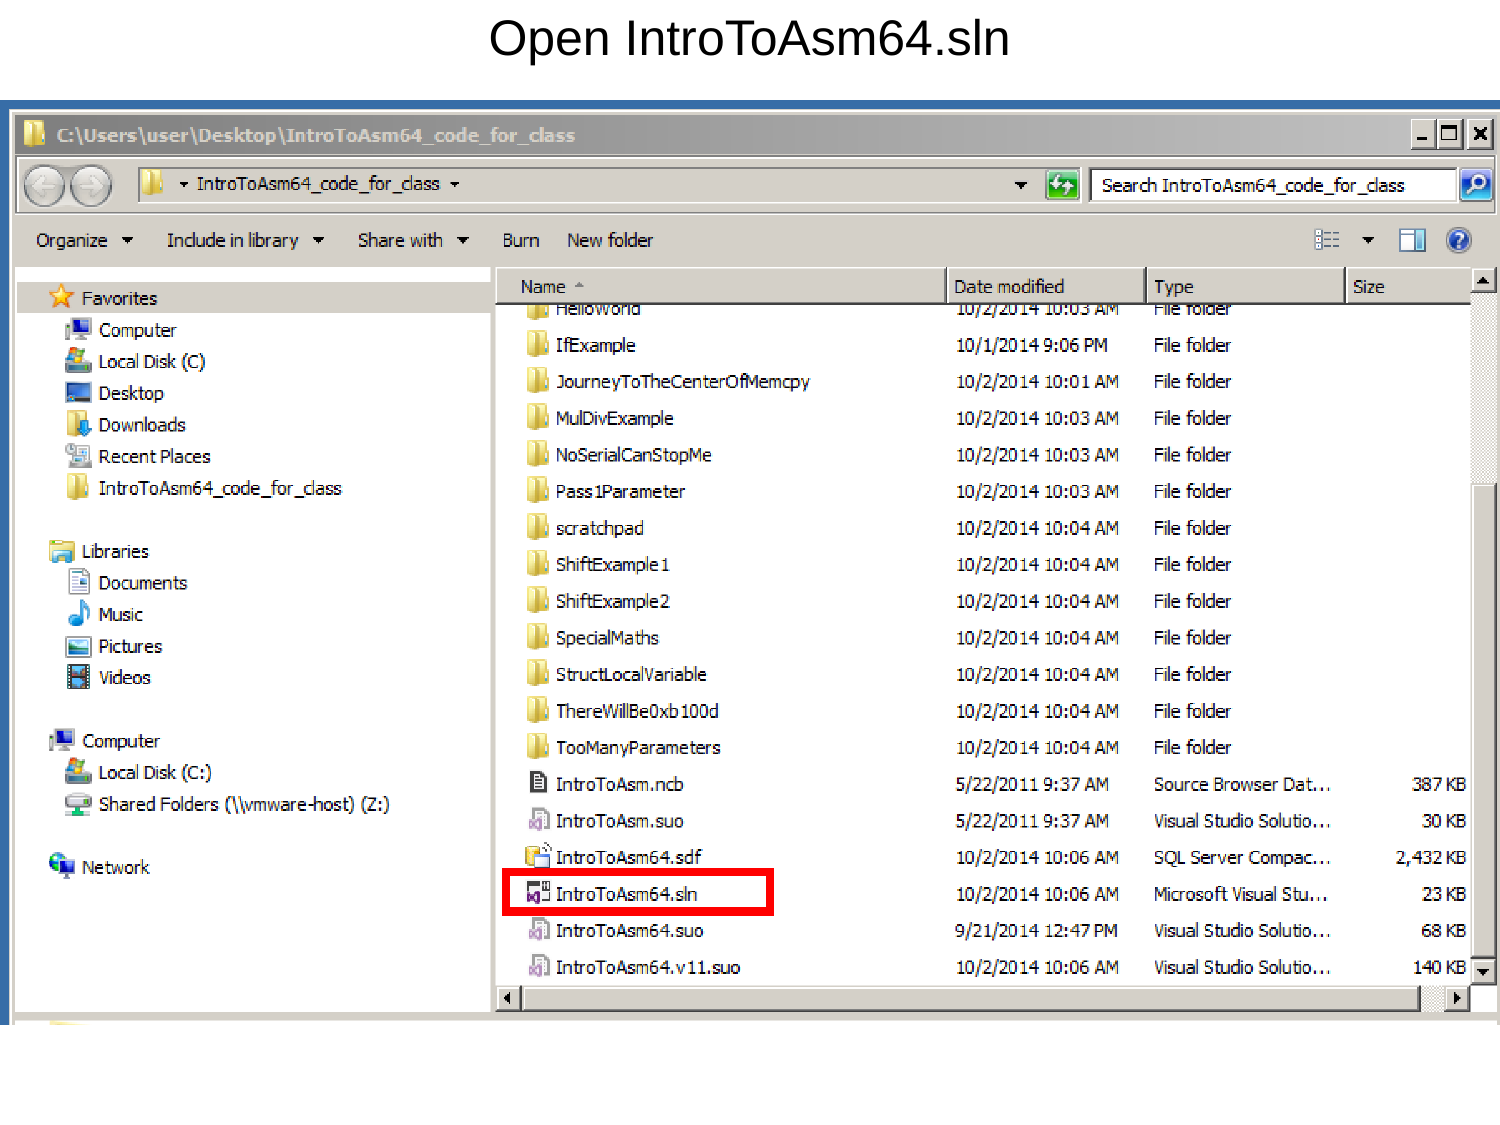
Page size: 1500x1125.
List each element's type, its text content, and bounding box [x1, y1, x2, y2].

text_box Open IntroToAsm64.sln [480, 0, 1019, 74]
picture [0, 100, 1500, 1025]
